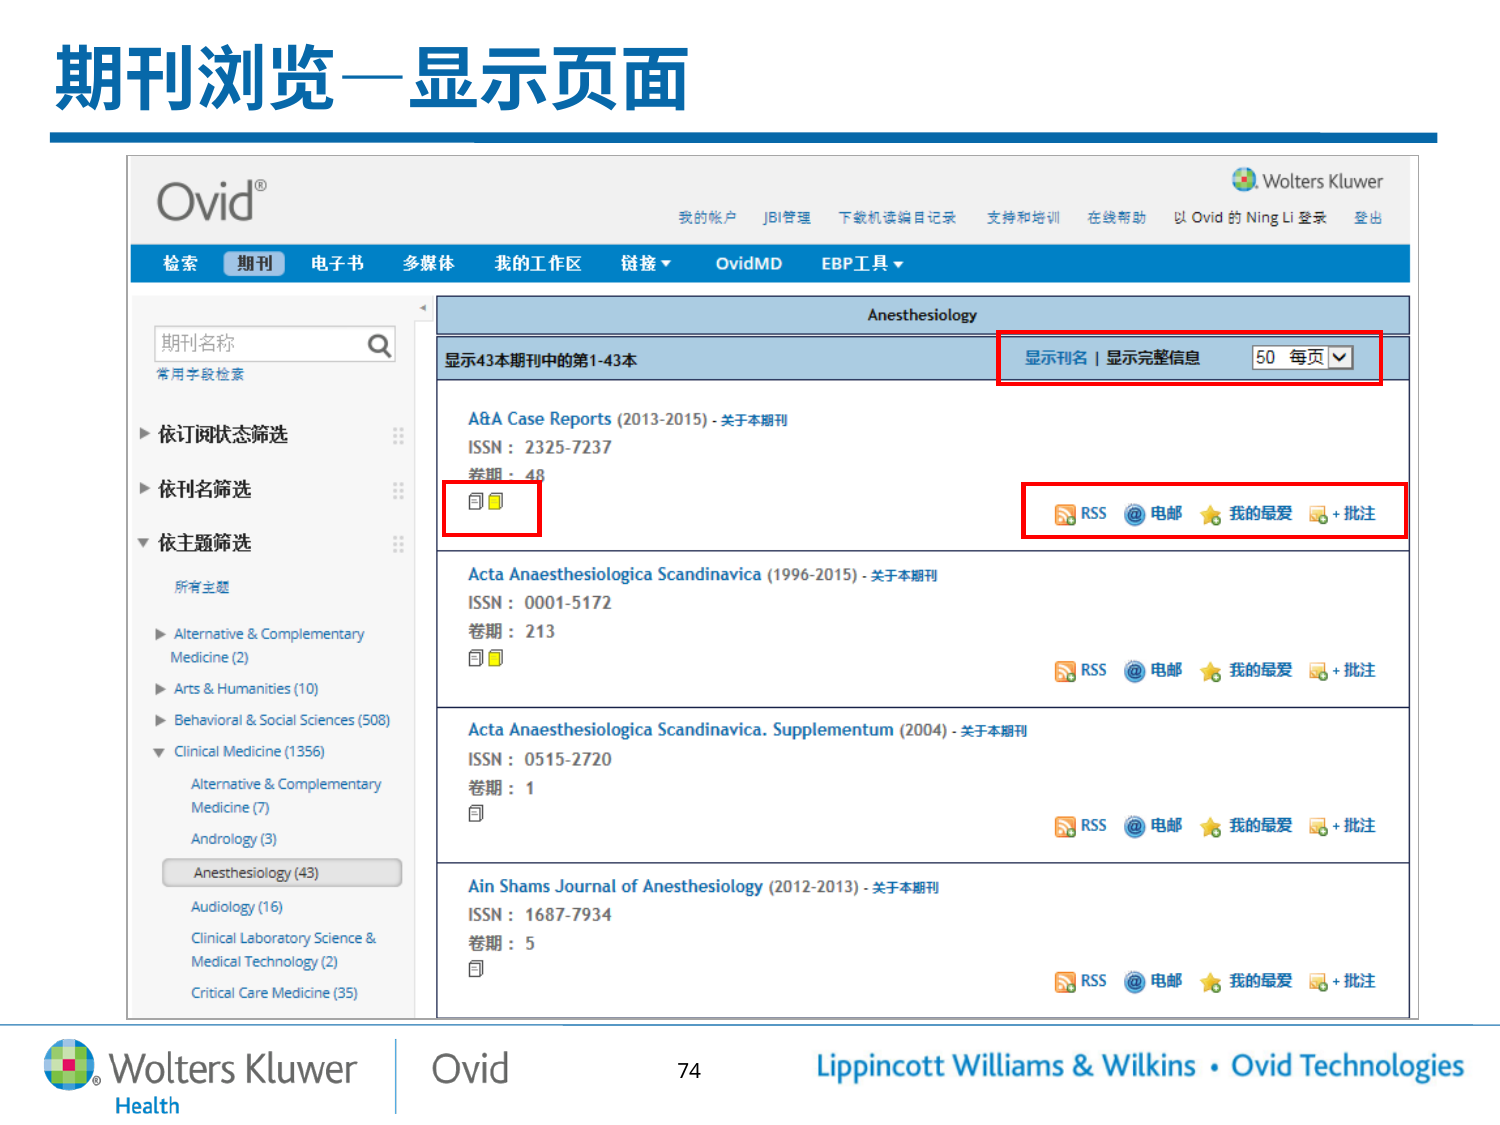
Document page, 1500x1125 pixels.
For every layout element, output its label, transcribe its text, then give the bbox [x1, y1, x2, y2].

title 期刊浏览—显示页面 [24, 0, 1444, 154]
picture [38, 1037, 513, 1114]
picture [804, 1049, 1500, 1092]
picture [127, 155, 1418, 1019]
